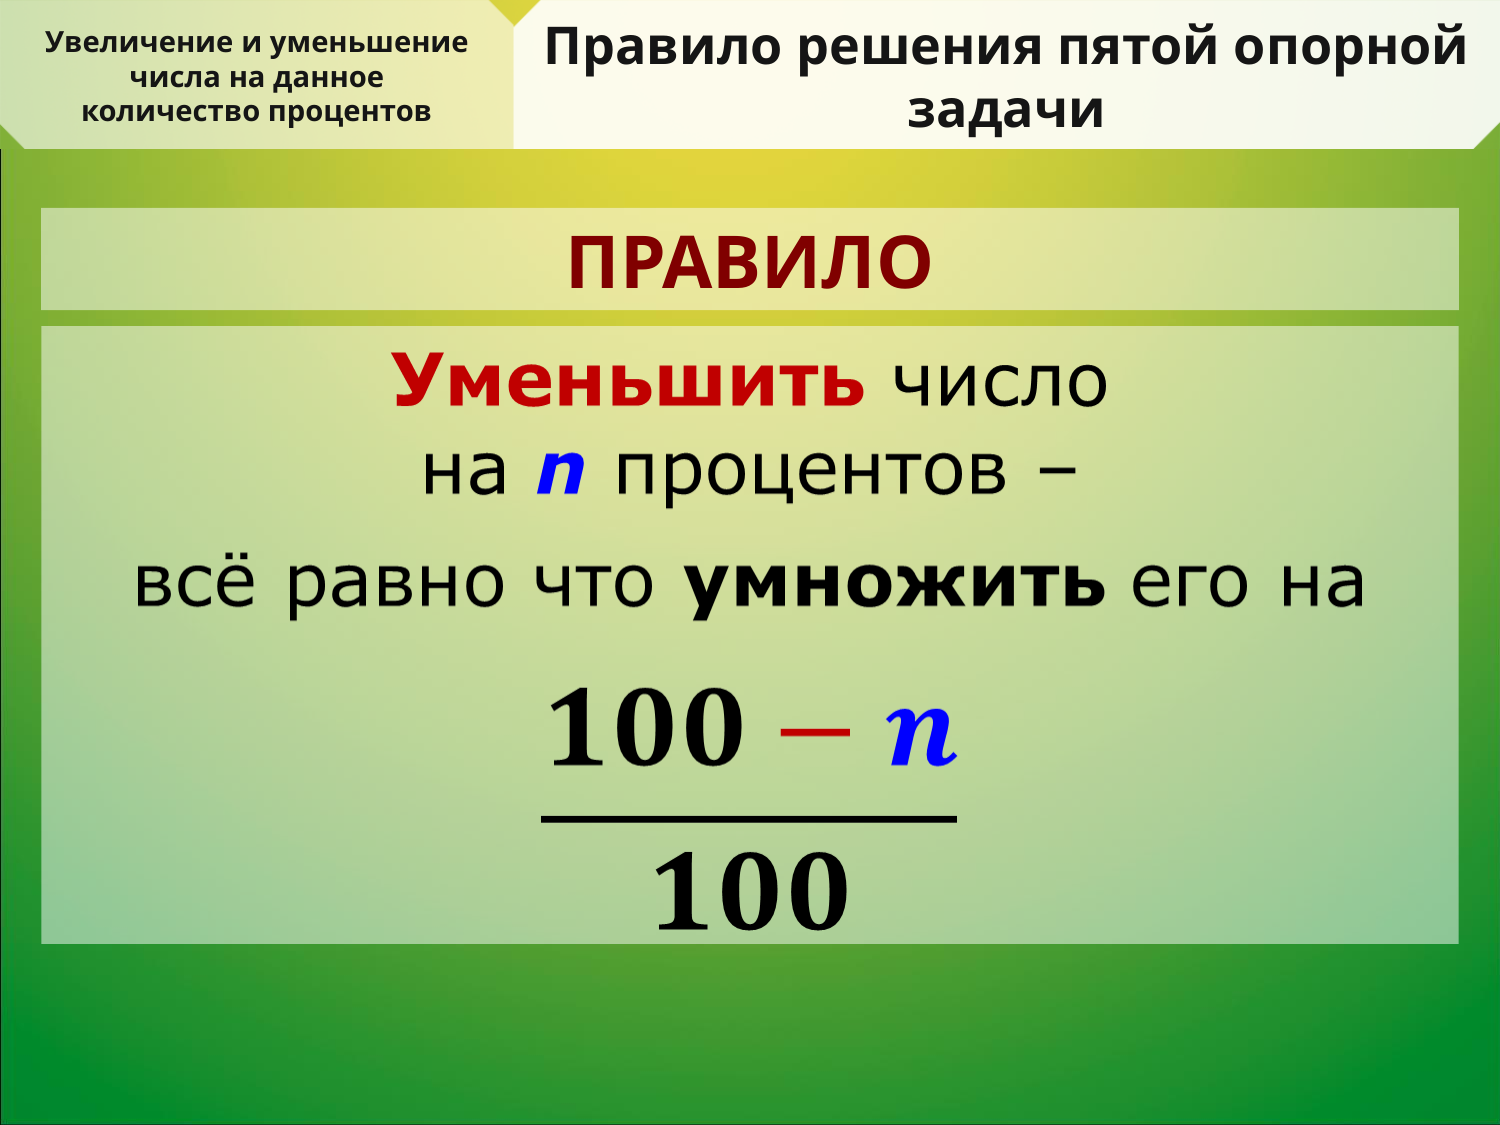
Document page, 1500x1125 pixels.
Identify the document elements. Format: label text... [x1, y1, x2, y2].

text_box ПРАВИЛО [41, 207, 1459, 311]
picture [0, 0, 1500, 1125]
text_box [41, 326, 1459, 944]
